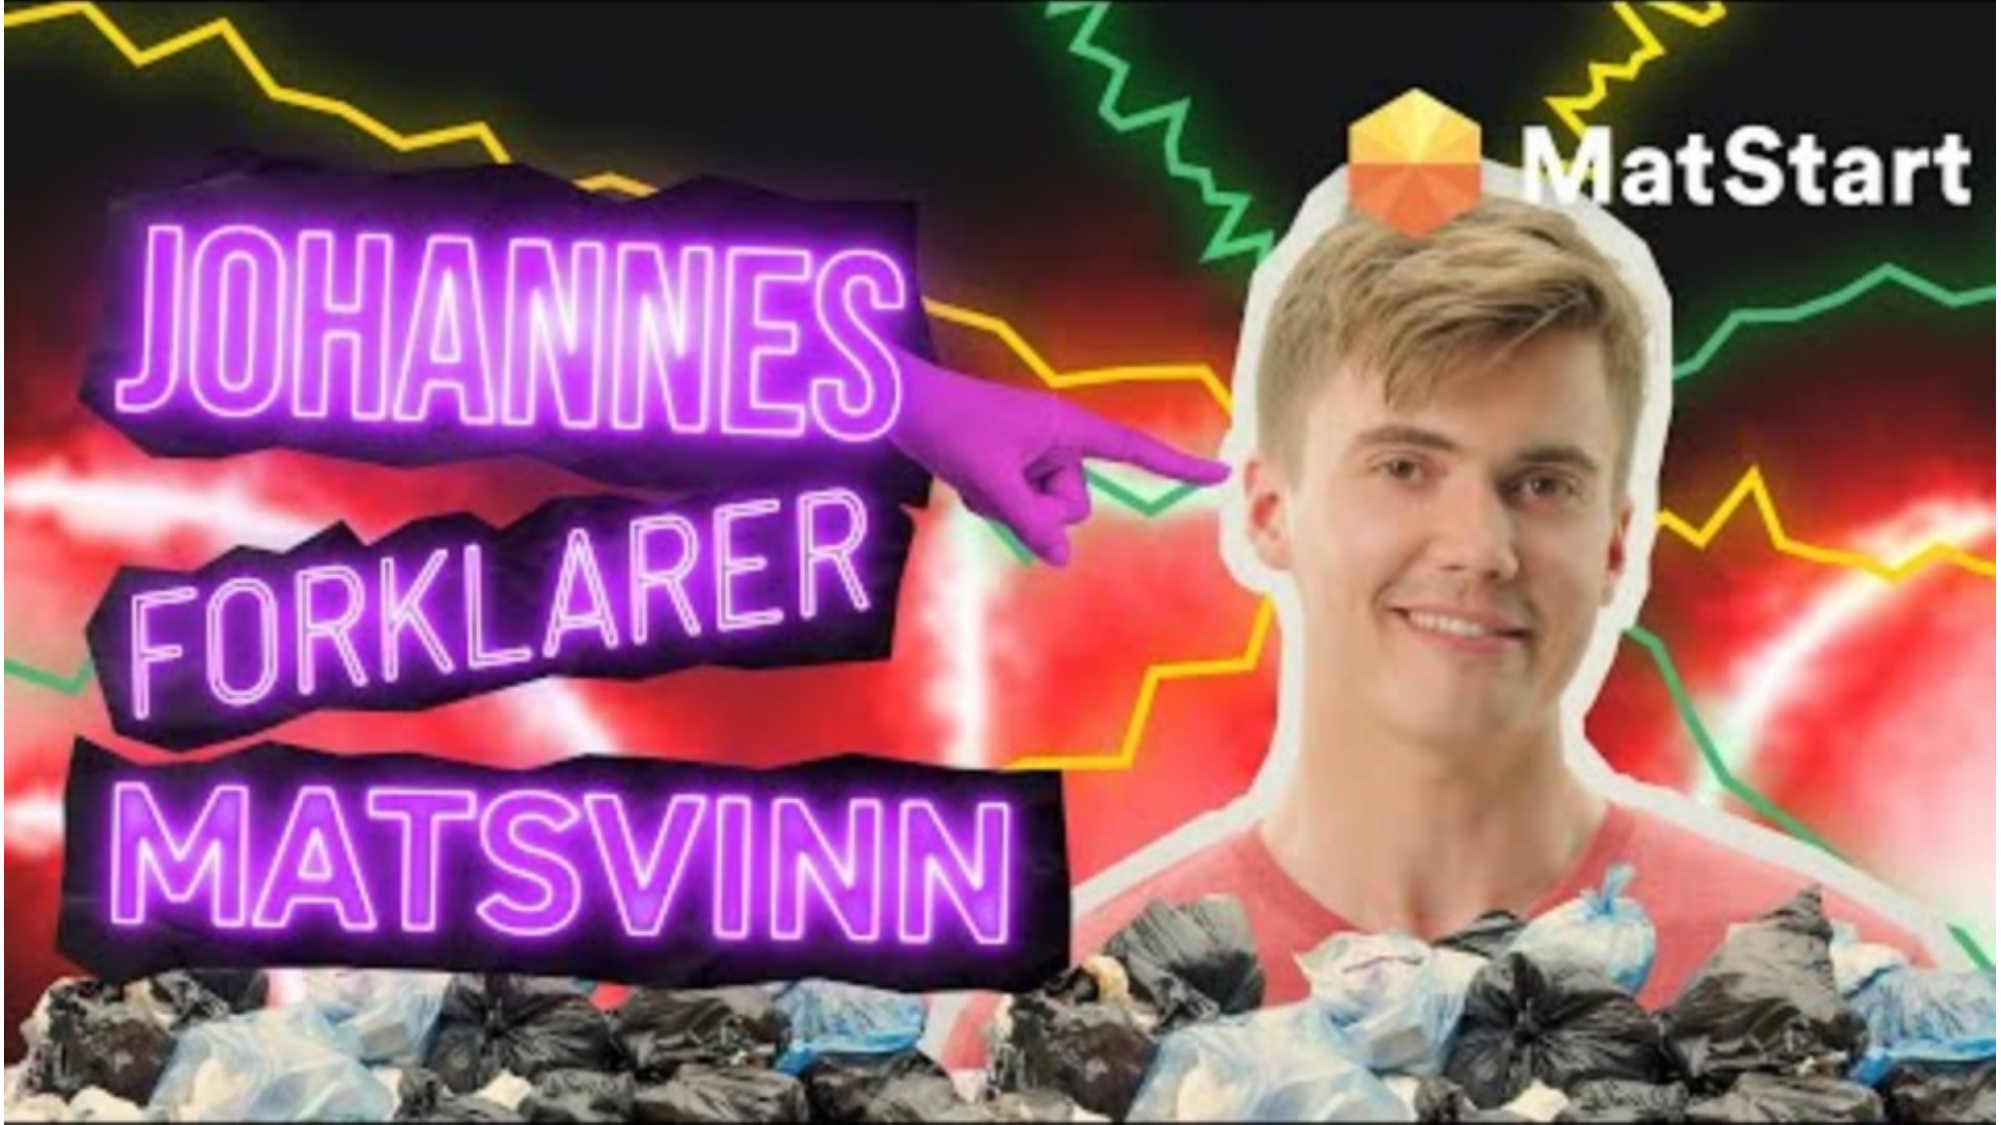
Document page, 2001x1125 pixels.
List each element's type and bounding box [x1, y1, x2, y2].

text_box [3, 0, 1997, 1125]
